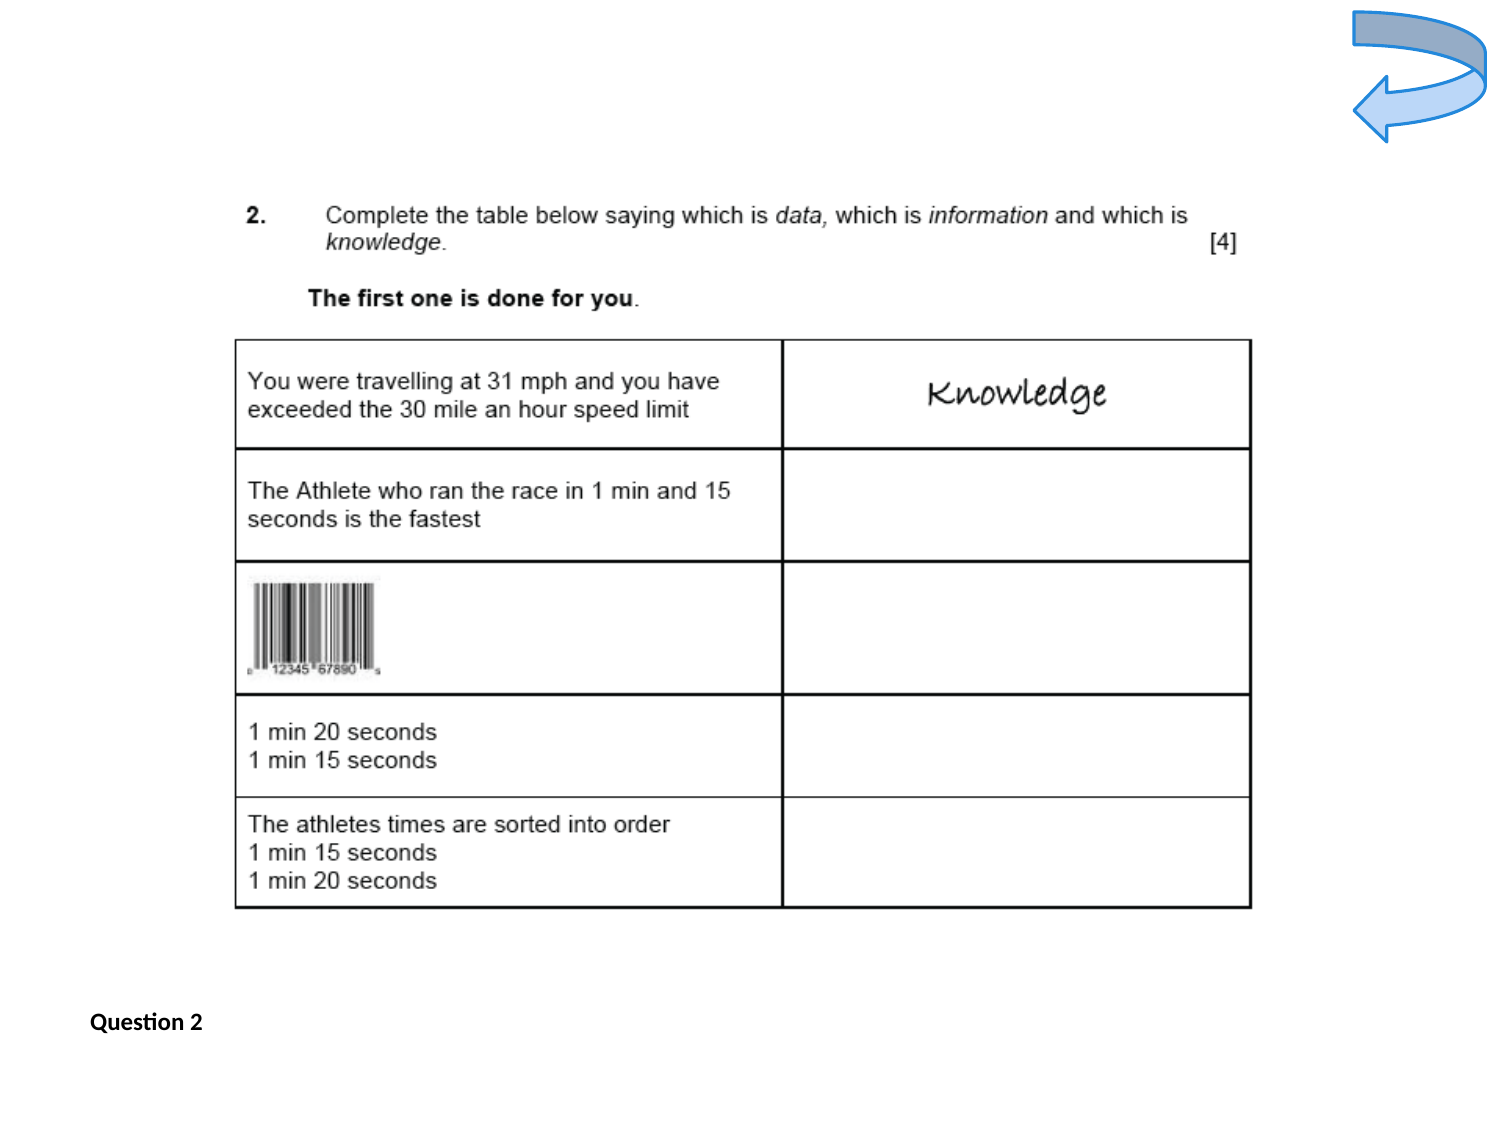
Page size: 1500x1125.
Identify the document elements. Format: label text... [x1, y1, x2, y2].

picture [185, 164, 1315, 961]
list Question 2 [75, 963, 1425, 1078]
